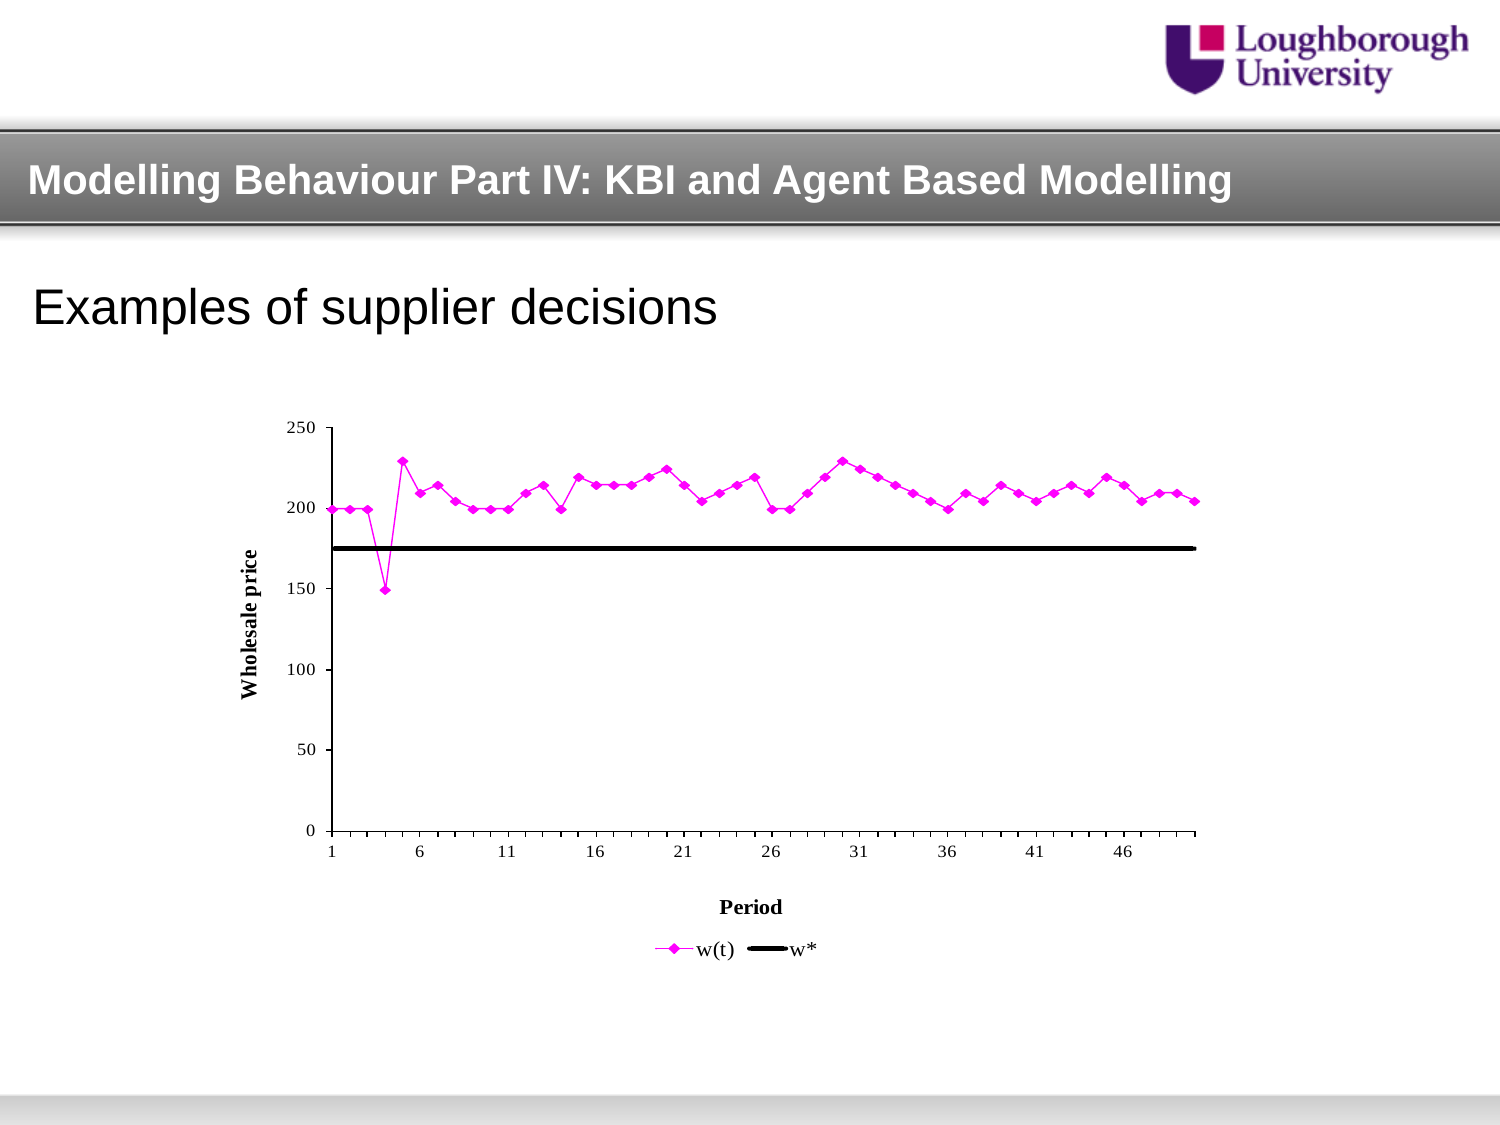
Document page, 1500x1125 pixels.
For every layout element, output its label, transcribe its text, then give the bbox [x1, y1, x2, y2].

title Modelling Behaviour Part IV: KBI and Agent Based Modelling [12, 140, 1463, 216]
text_box Examples of supplier decisions [17, 267, 1140, 342]
picture [0, 1094, 1500, 1125]
picture [0, 0, 1500, 977]
